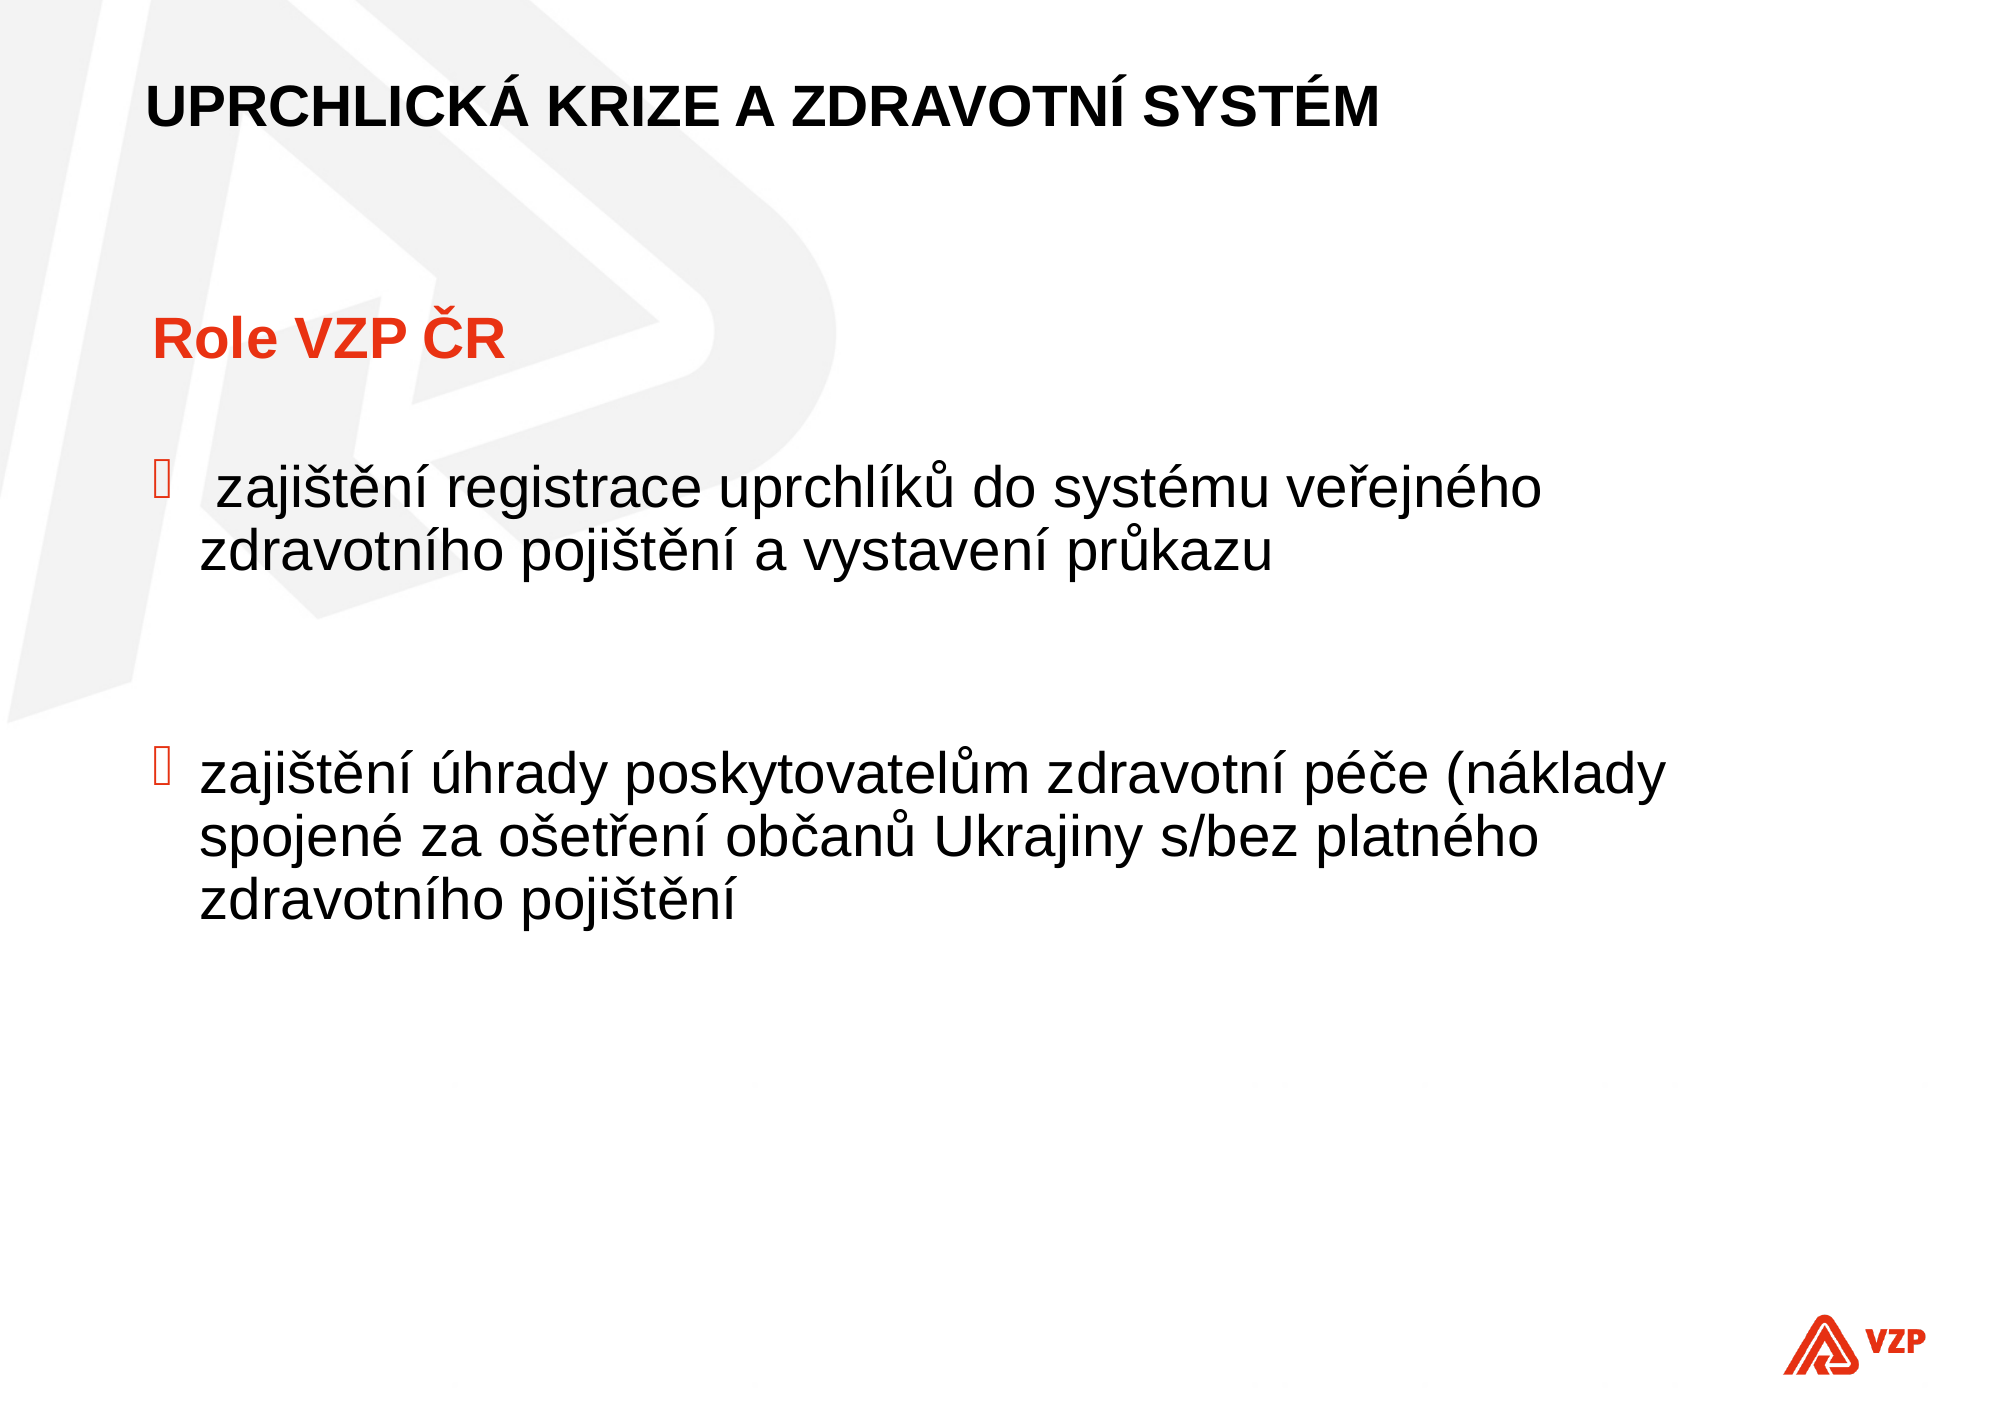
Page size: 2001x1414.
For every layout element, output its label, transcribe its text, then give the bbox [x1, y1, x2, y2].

list Role VZP ČR [137, 301, 1863, 406]
picture [0, 0, 2000, 1414]
title Uprchlická krize a zdravotní systém [130, 69, 1863, 253]
list zajištění registrace uprchlíků do systému veřejného zdravotního pojištění a vystavení průkazu zajištění úhrady poskytovatelům zdravotní péče (náklady spojené za ošetření občanů Ukrajiny s/bez platného zdravotního pojištění [137, 449, 1863, 1276]
